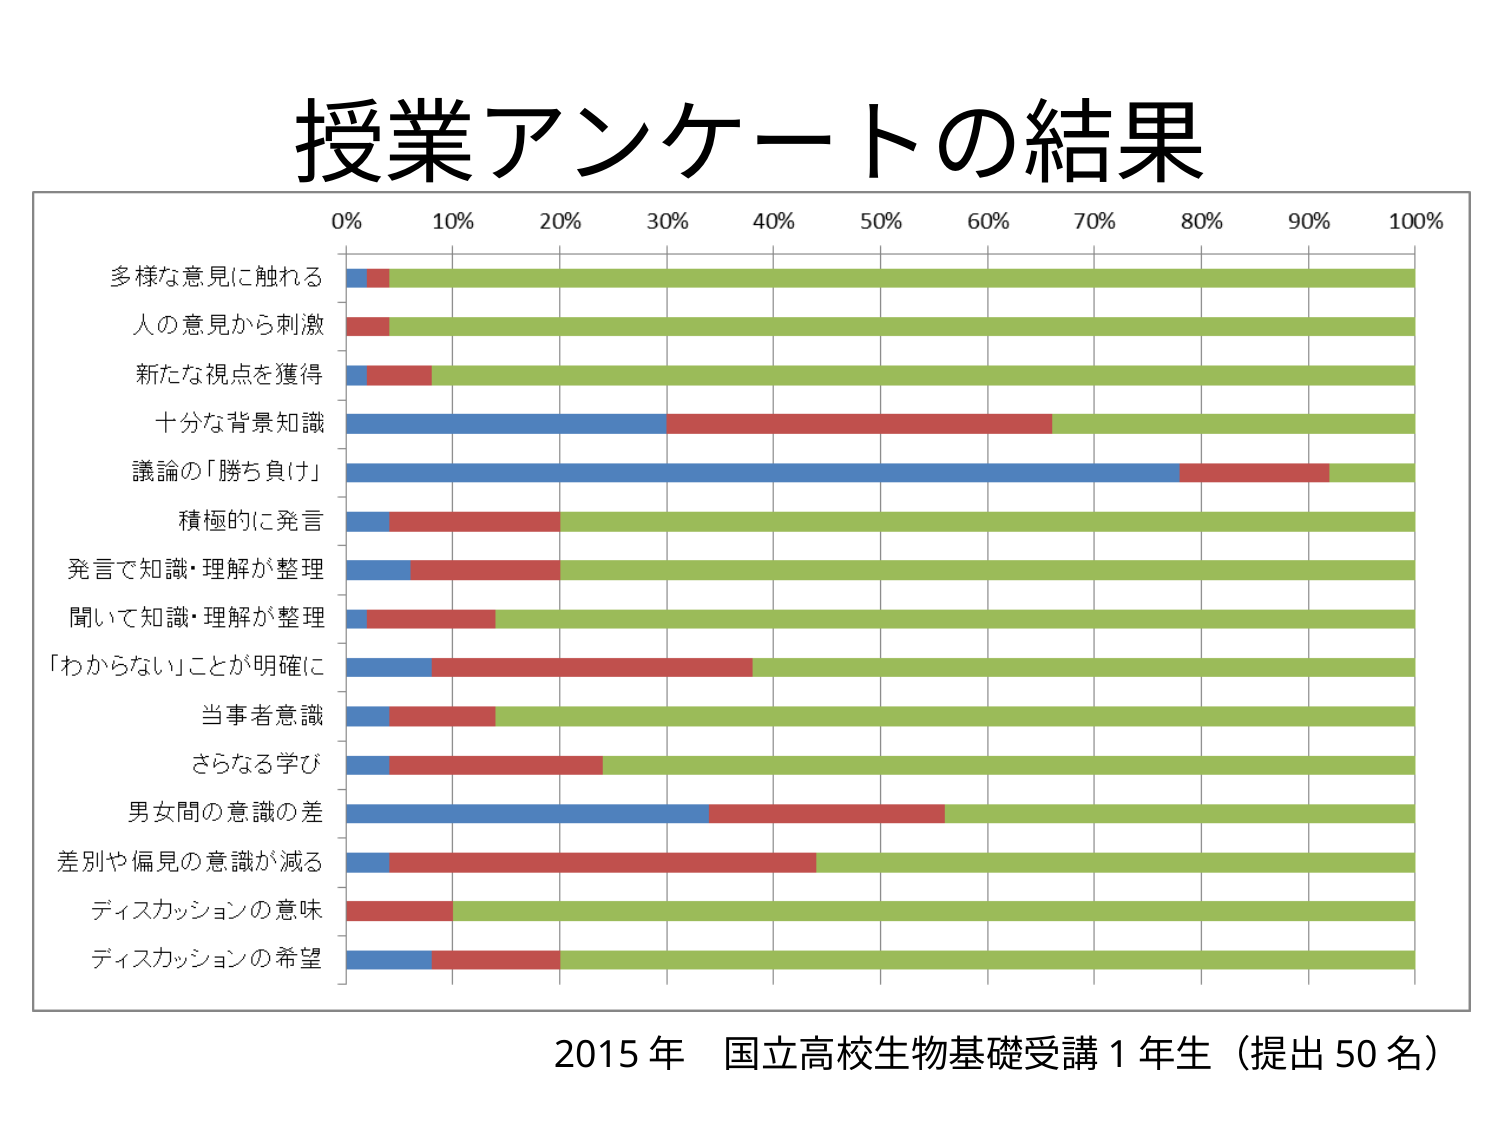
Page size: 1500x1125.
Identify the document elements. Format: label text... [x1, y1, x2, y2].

title 授業アンケートの結果 [75, 45, 1425, 189]
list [32, 190, 1471, 1012]
text_box 2015年 国立高校生物基礎受講1年生（提出50名） [538, 1023, 1477, 1083]
